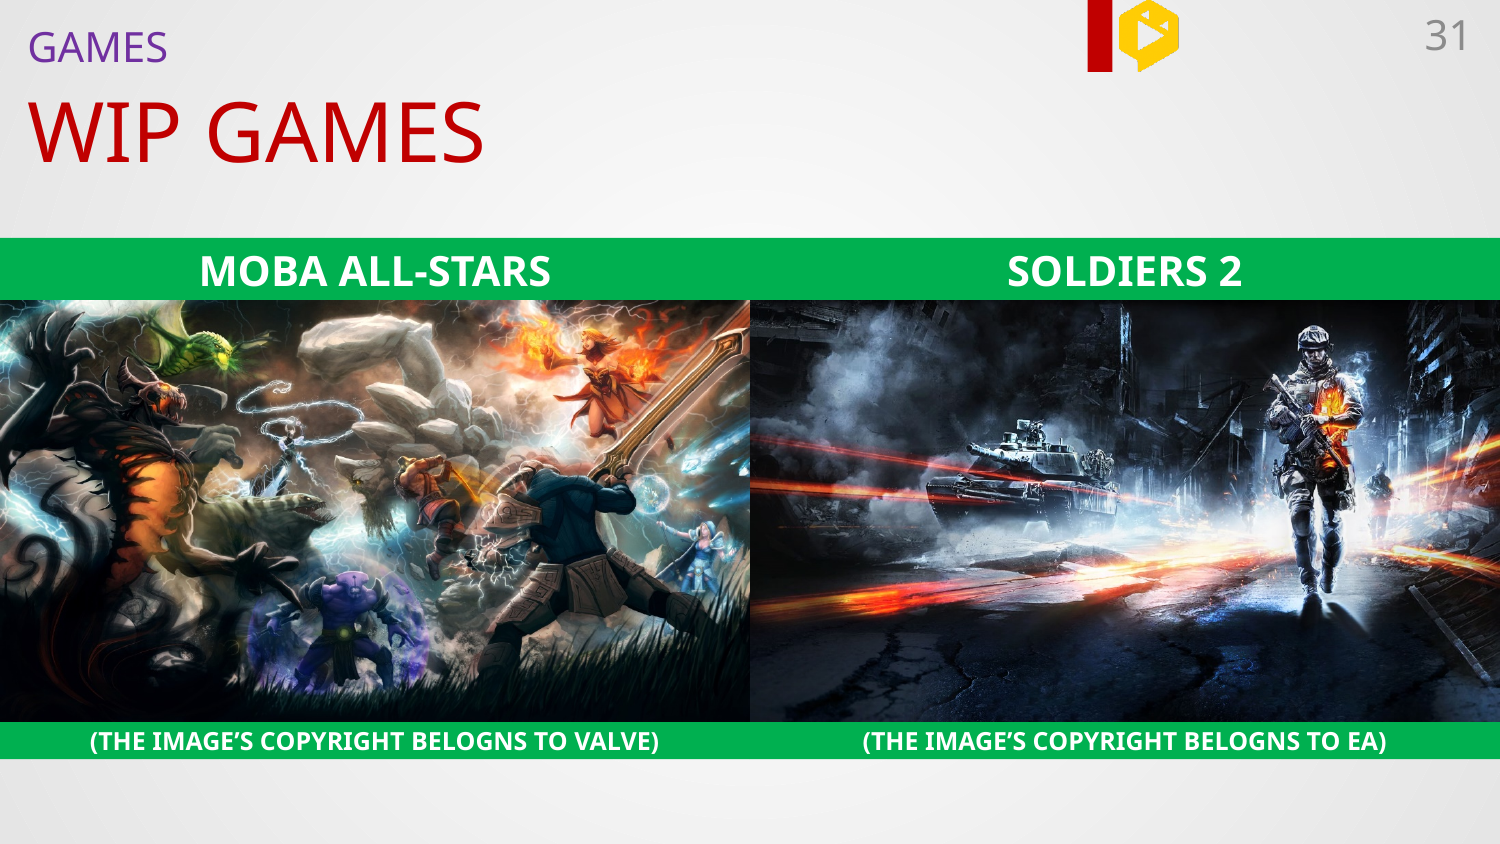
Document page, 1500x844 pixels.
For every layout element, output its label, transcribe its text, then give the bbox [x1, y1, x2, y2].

text_box MOBA ALL-STARS [0, 237, 749, 299]
text_box (THE IMAGE’S COPYRIGHT BELOGNS TO VALVE) [0, 729, 750, 760]
text_box GAMES [12, 13, 813, 79]
text_box SOLDIERS 2 [749, 237, 1500, 299]
text_box [1085, 0, 1110, 74]
picture [1112, 0, 1185, 73]
slide_number 31 [1188, 14, 1488, 60]
picture [0, 300, 1500, 723]
text_box (THE IMAGE’S COPYRIGHT BELOGNS TO EA) [750, 730, 1500, 760]
text_box WIP GAMES [12, 71, 1500, 187]
